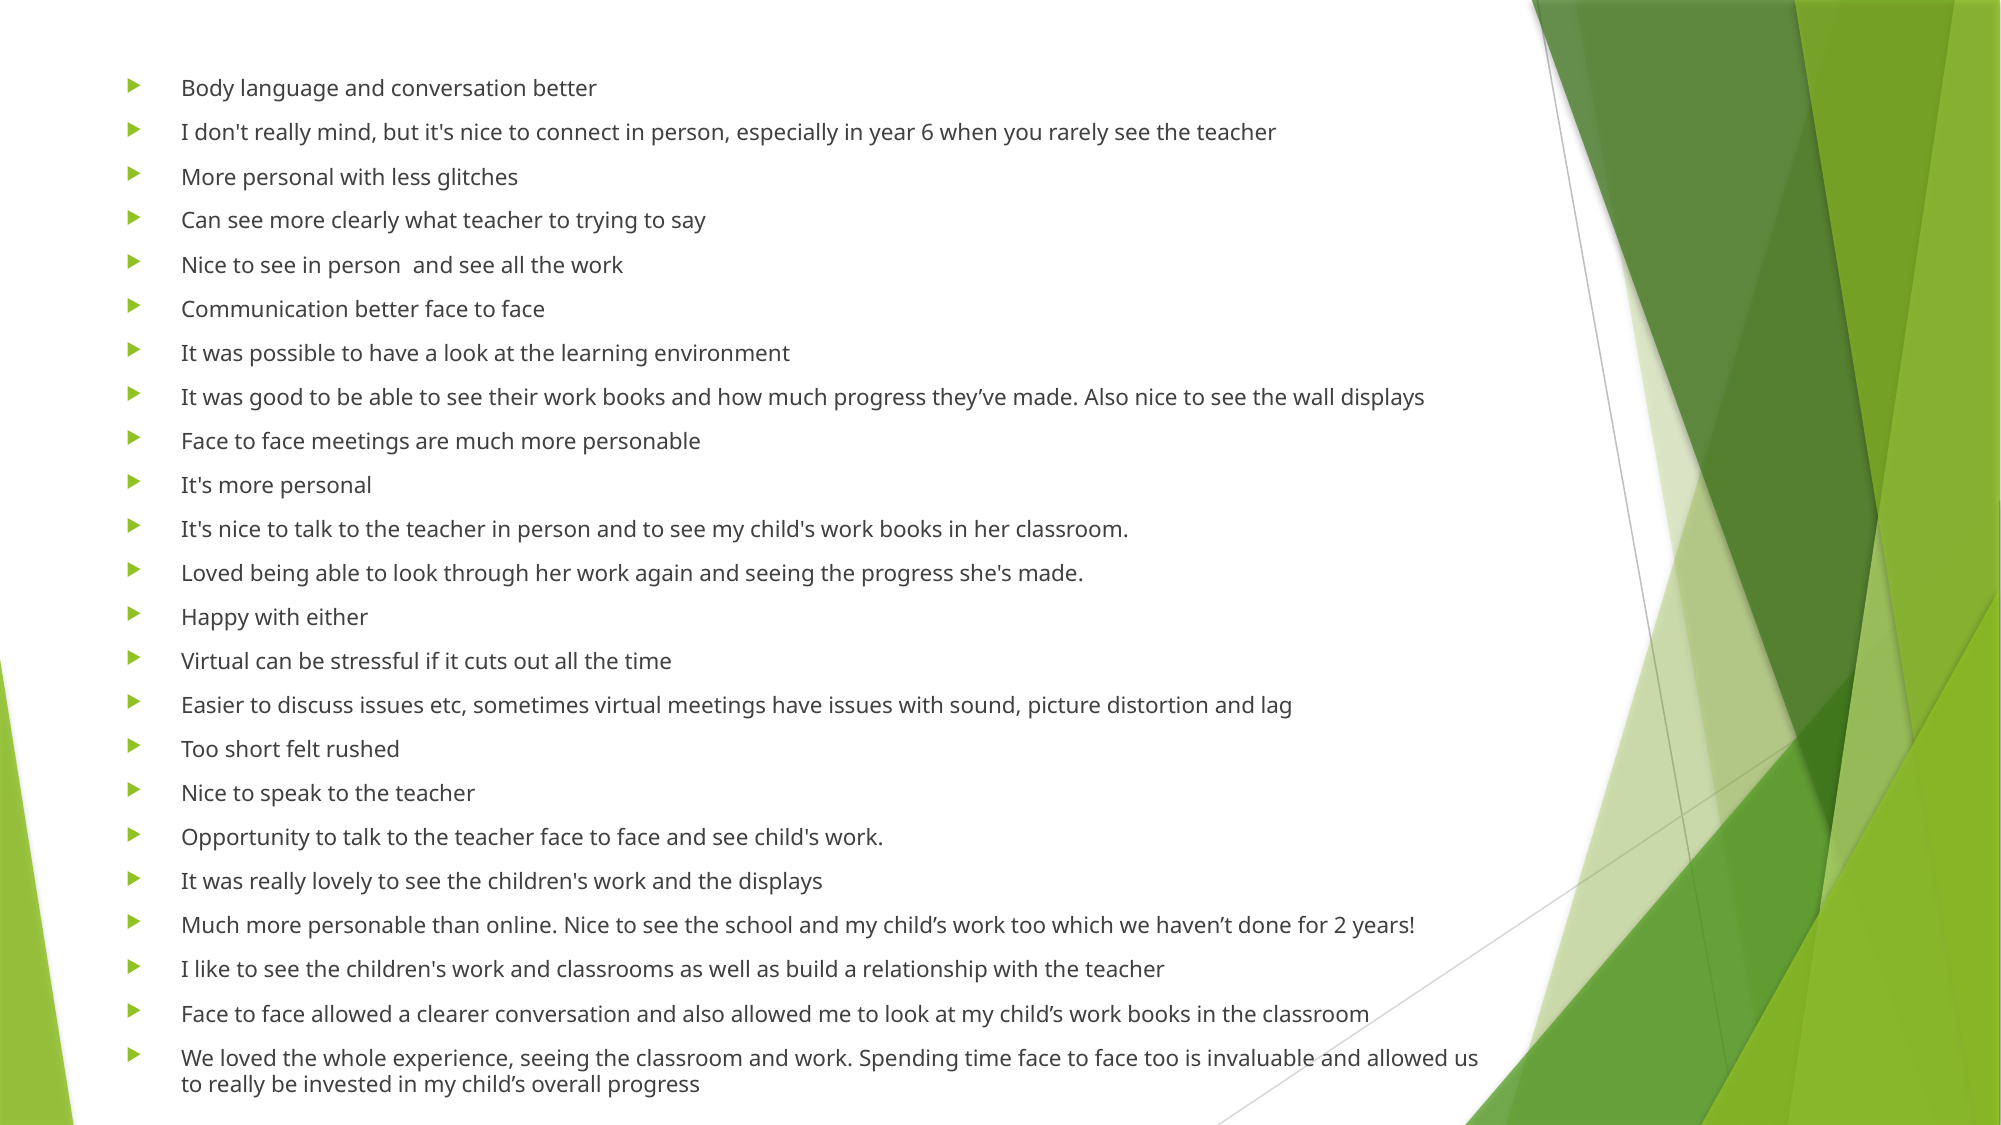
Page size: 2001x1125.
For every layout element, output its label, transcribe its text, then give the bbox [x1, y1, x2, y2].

list Body language and conversation better I don't really mind, but it's nice to connect in person, especially in year 6 when you rarely see the teacher More personal with less glitches Can see more clearly what teacher to trying to say Nice to see in person and see all the work Communication better face to face It was possible to have a look at the learning environment It was good to be able to see their work books and how much progress they’ve made. Also nice to see the wall displays Face to face meetings are much more personable It's more personal It's nice to talk to the teacher in person and to see my child's work books in her classroom. Loved being able to look through her work again and seeing the progress she's made. Happy with either Virtual can be stressful if it cuts out all the time Easier to discuss issues etc, sometimes virtual meetings have issues with sound, picture distortion and lag Too short felt rushed Nice to speak to the teacher Opportunity to talk to the teacher face to face and see child's work. It was really lovely to see the children's work and the displays Much more personable than online. Nice to see the school and my child’s work too which we haven’t done for 2 years! I like to see the children's work and classrooms as well as build a relationship with the teacher Face to face allowed a clearer conversation and also allowed me to look at my child’s work books in the classroom We loved the whole experience, seeing the classroom and work. Spending time face to face too is invaluable and allowed us to really be invested in my child’s overall progress [111, 66, 1522, 1105]
